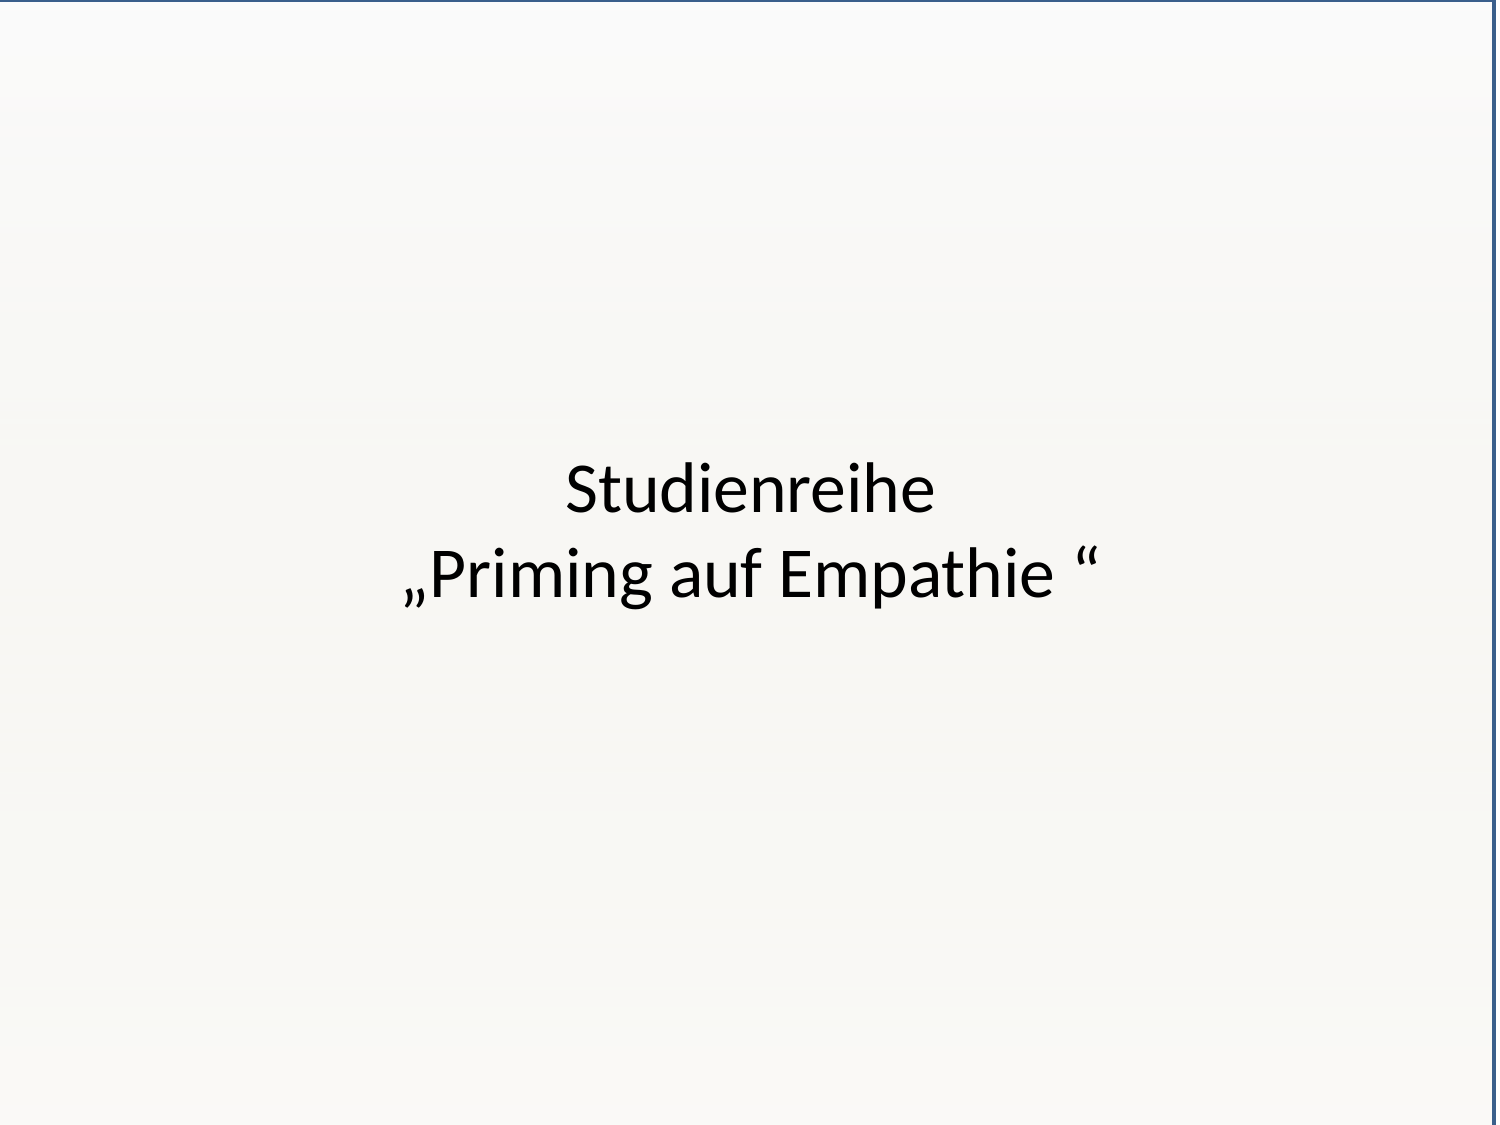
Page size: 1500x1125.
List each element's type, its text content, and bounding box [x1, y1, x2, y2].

title Studienreihe „Priming auf Empathie “ [171, 432, 1331, 621]
text_box [0, 0, 1496, 1125]
